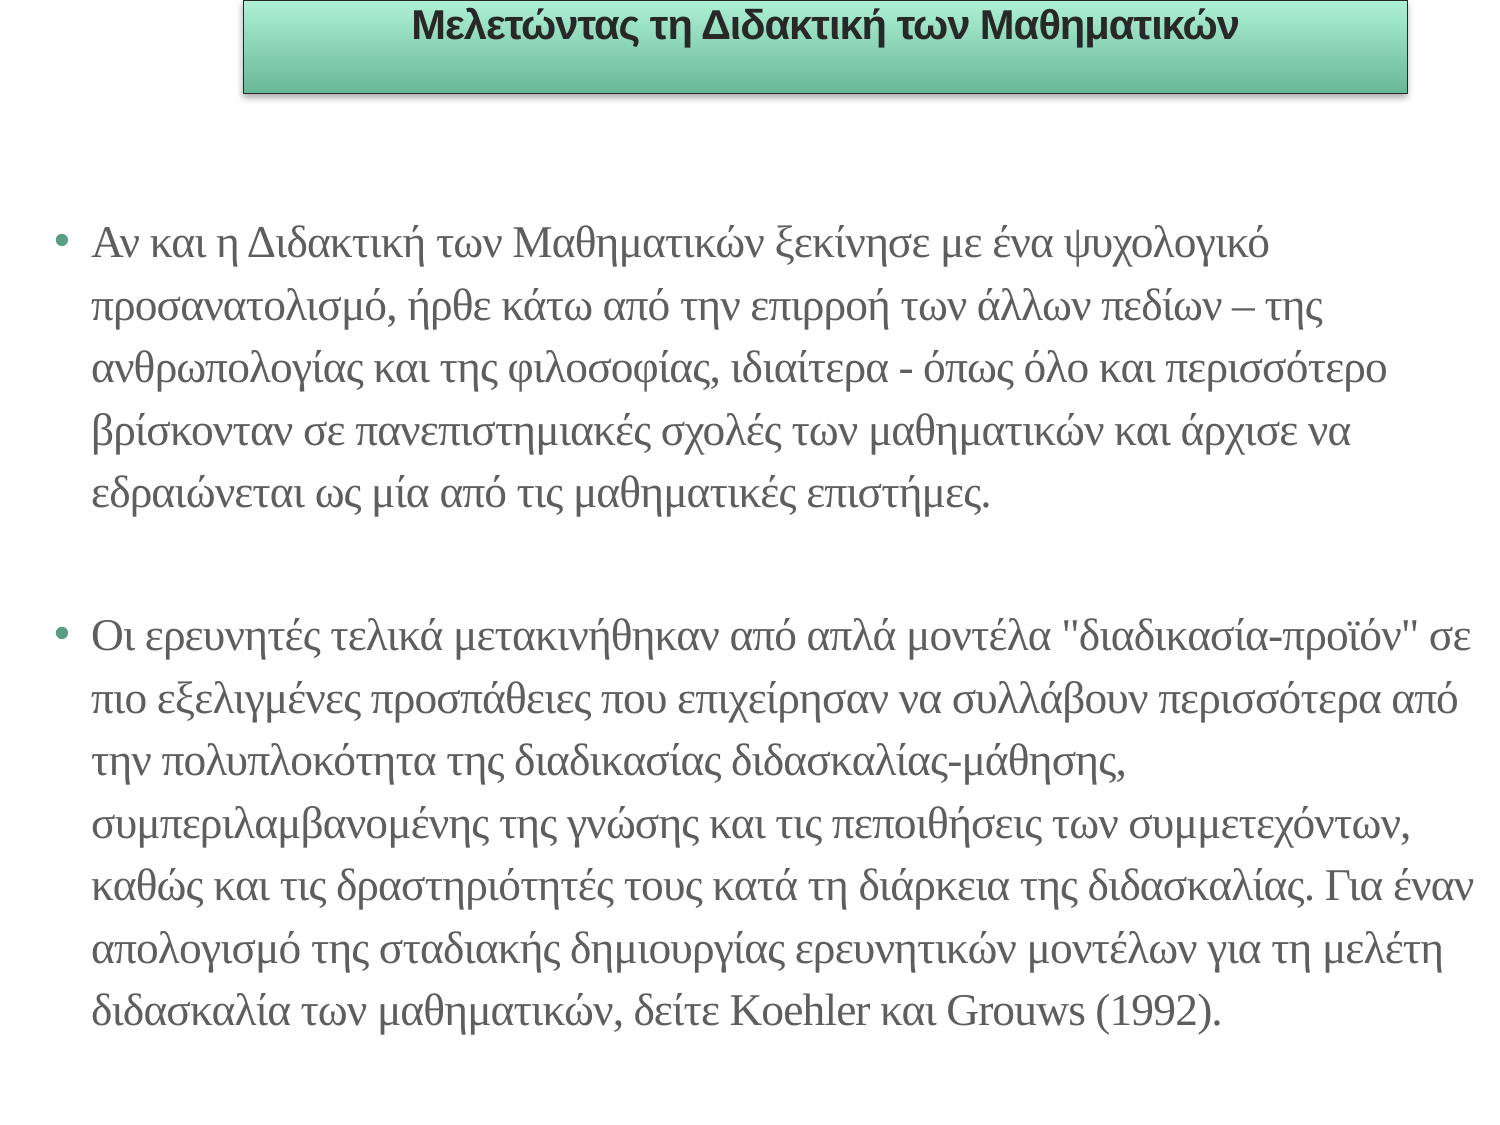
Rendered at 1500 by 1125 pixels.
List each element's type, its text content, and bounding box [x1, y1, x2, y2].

text_box Μελετώντας τη Διδακτική των Μαθηματικών [243, 0, 1408, 94]
list Αν και η Διδακτική των Μαθηματικών ξεκίνησε με ένα ψυχολογικό προσανατολισμό, ήρθε κάτω από την επιρροή των άλλων πεδίων – της ανθρωπολογίας και της φιλοσοφίας, ιδιαίτερα - όπως όλο και περισσότερο βρίσκονταν σε πανεπιστημιακές σχολές των μαθηματικών και άρχισε να εδραιώνεται ως μία από τις μαθηματικές επιστήμες. Οι ερευνητές τελικά μετακινήθηκαν από απλά μοντέλα "διαδικασία-προϊόν" σε πιο εξελιγμένες προσπάθειες που επιχείρησαν να συλλάβουν περισσότερα από την πολυπλοκότητα της διαδικασίας διδασκαλίας-μάθησης, συμπεριλαμβανομένης της γνώσης και τις πεποιθήσεις των συμμετεχόντων, καθώς και τις δραστηριότητές τους κατά τη διάρκεια της διδασκαλίας. Για έναν απολογισμό της σταδιακής δημιουργίας ερευνητικών μοντέλων για τη μελέτη διδασκαλία των μαθηματικών, δείτε Koehler και Grouws (1992). [54, 145, 1480, 1044]
